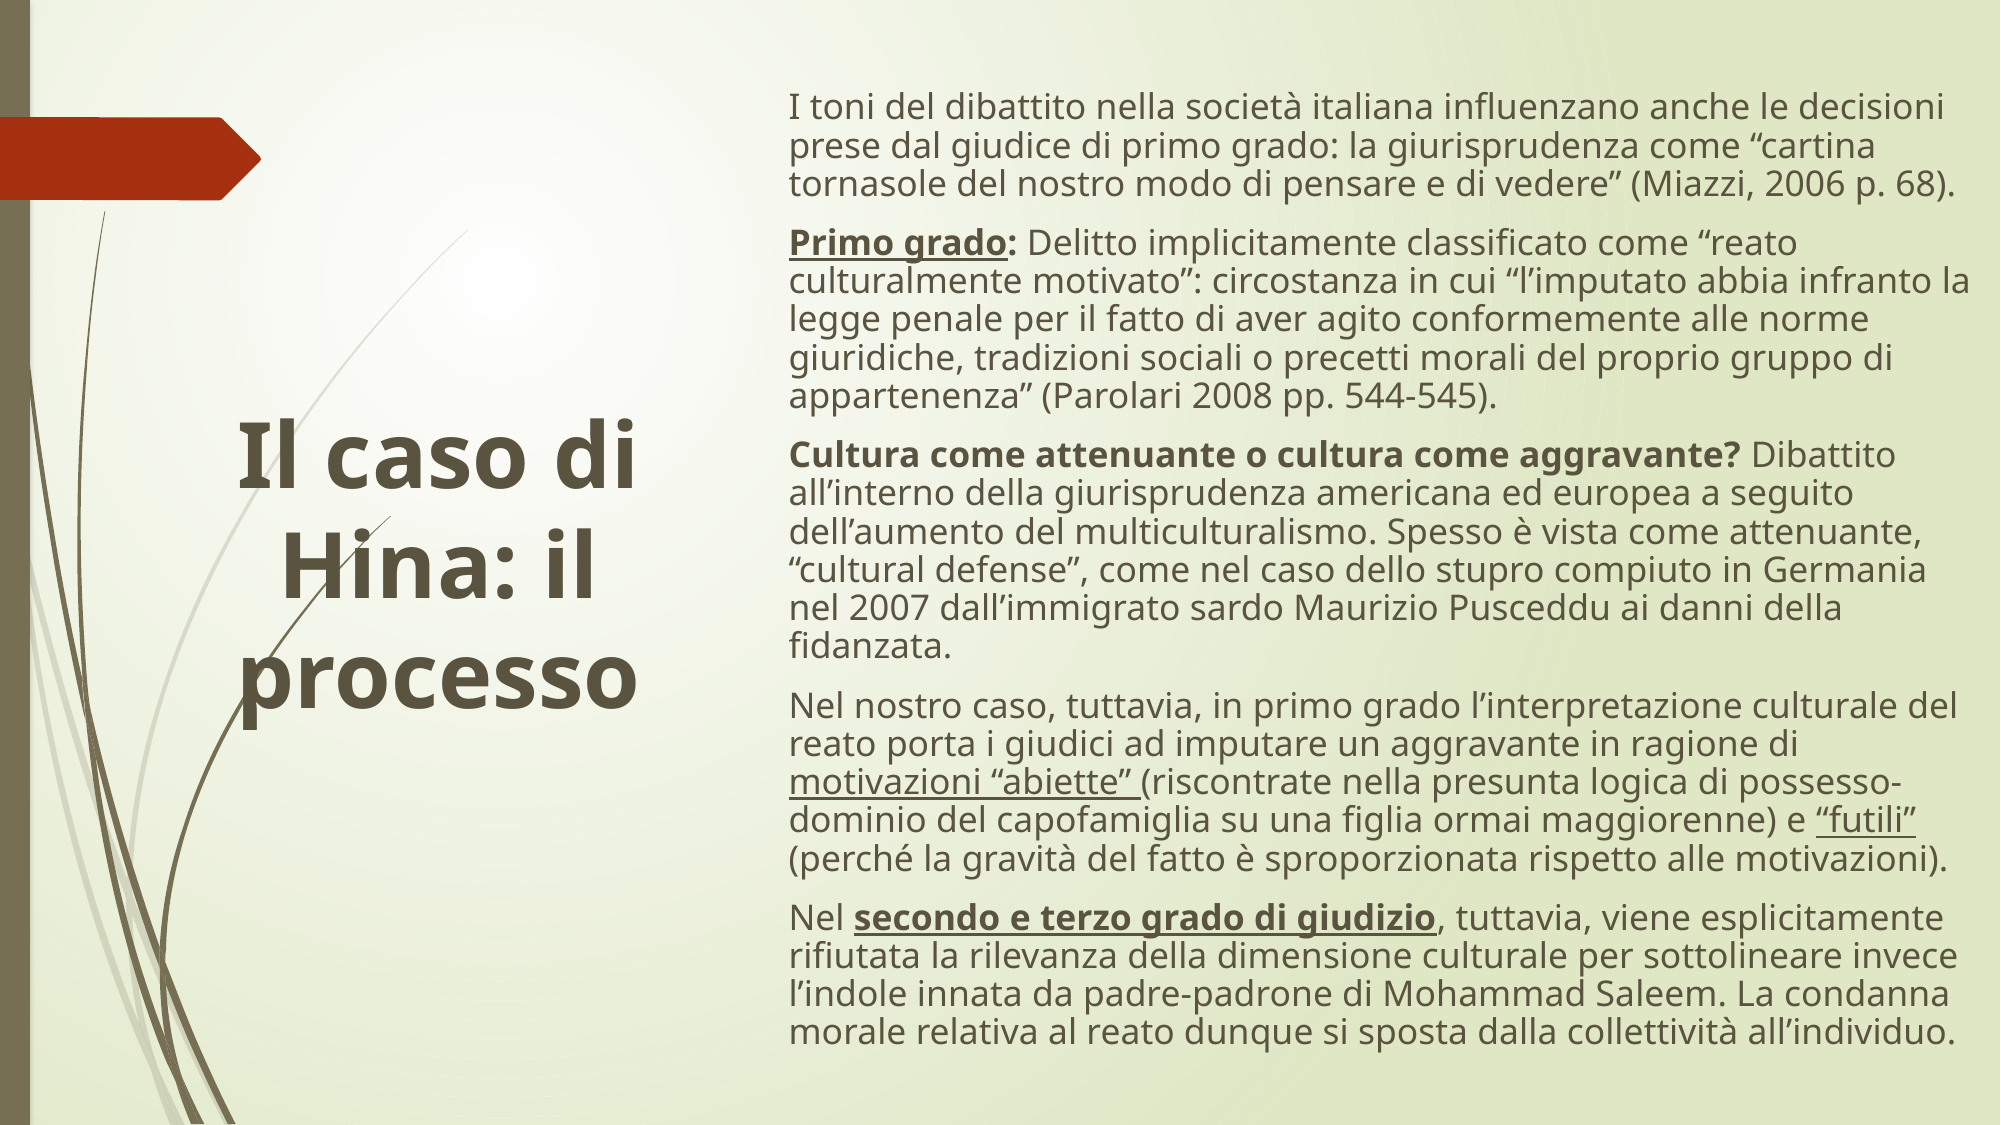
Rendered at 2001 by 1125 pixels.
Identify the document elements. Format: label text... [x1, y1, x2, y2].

list I toni del dibattito nella società italiana influenzano anche le decisioni prese dal giudice di primo grado: la giurisprudenza come “cartina tornasole del nostro modo di pensare e di vedere” (Miazzi, 2006 p. 68). Primo grado: Delitto implicitamente classificato come “reato culturalmente motivato”: circostanza in cui “l’imputato abbia infranto la legge penale per il fatto di aver agito conformemente alle norme giuridiche, tradizioni sociali o precetti morali del proprio gruppo di appartenenza” (Parolari 2008 pp. 544-545). Cultura come attenuante o cultura come aggravante? Dibattito all’interno della giurisprudenza americana ed europea a seguito dell’aumento del multiculturalismo. Spesso è vista come attenuante, “cultural defense”, come nel caso dello stupro compiuto in Germania nel 2007 dall’immigrato sardo Maurizio Pusceddu ai danni della fidanzata. Nel nostro caso, tuttavia, in primo grado l’interpretazione culturale del reato porta i giudici ad imputare un aggravante in ragione di motivazioni “abiette” (riscontrate nella presunta logica di possesso-dominio del capofamiglia su una figlia ormai maggiorenne) e “futili” (perché la gravità del fatto è sproporzionata rispetto alle motivazioni). Nel secondo e terzo grado di giudizio, tuttavia, viene esplicitamente rifiutata la rilevanza della dimensione culturale per sottolineare invece l’indole innata da padre-padrone di Mohammad Saleem. La condanna morale relativa al reato dunque si sposta dalla collettività all’individuo. [773, 8, 1999, 1125]
title Il caso di Hina: il processo [171, 154, 706, 970]
